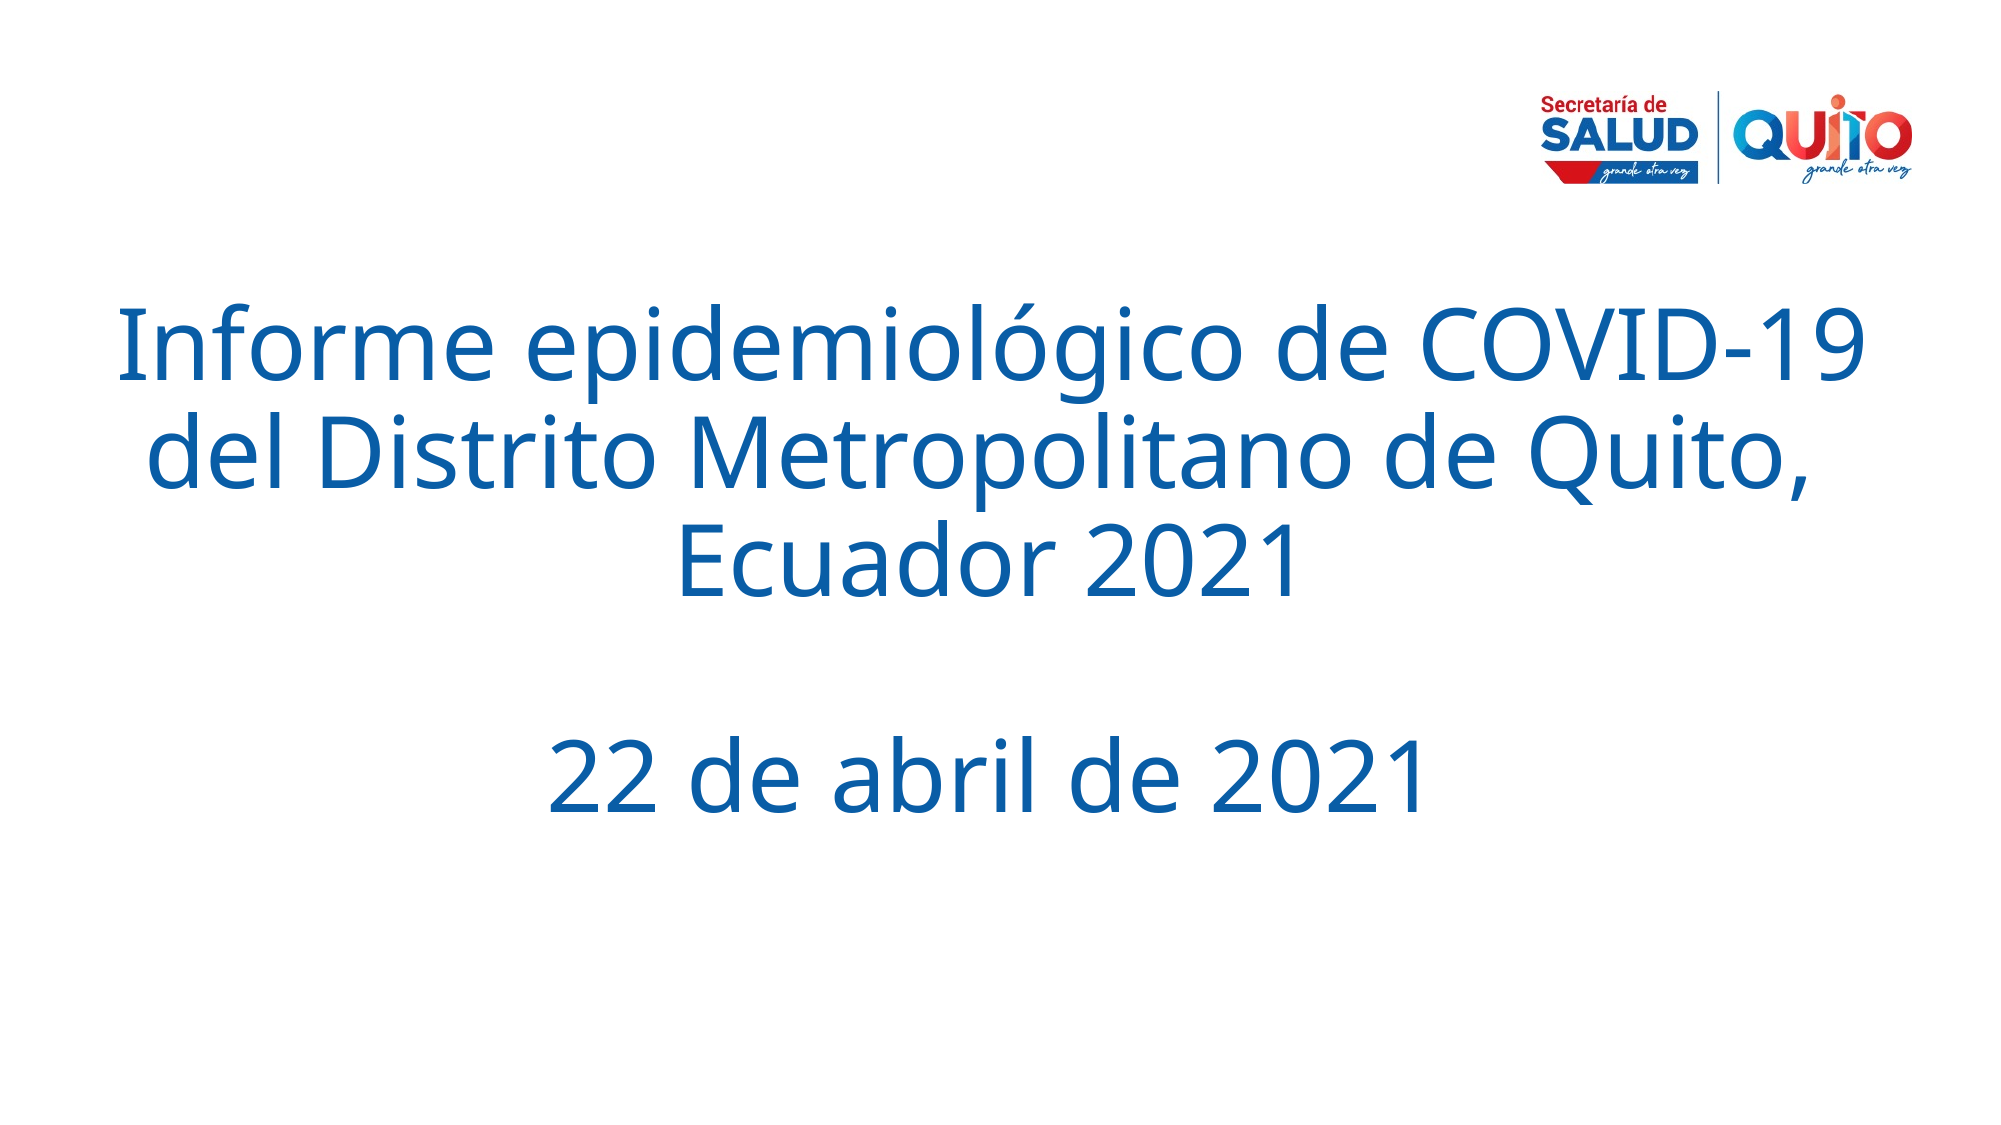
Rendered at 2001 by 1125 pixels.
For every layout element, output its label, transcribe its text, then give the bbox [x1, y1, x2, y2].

picture [1541, 91, 1912, 184]
title Informe epidemiológico de COVID-19 del Distrito Metropolitano de Quito, Ecuador 2021 22 de abril de 2021 [54, 288, 1932, 840]
